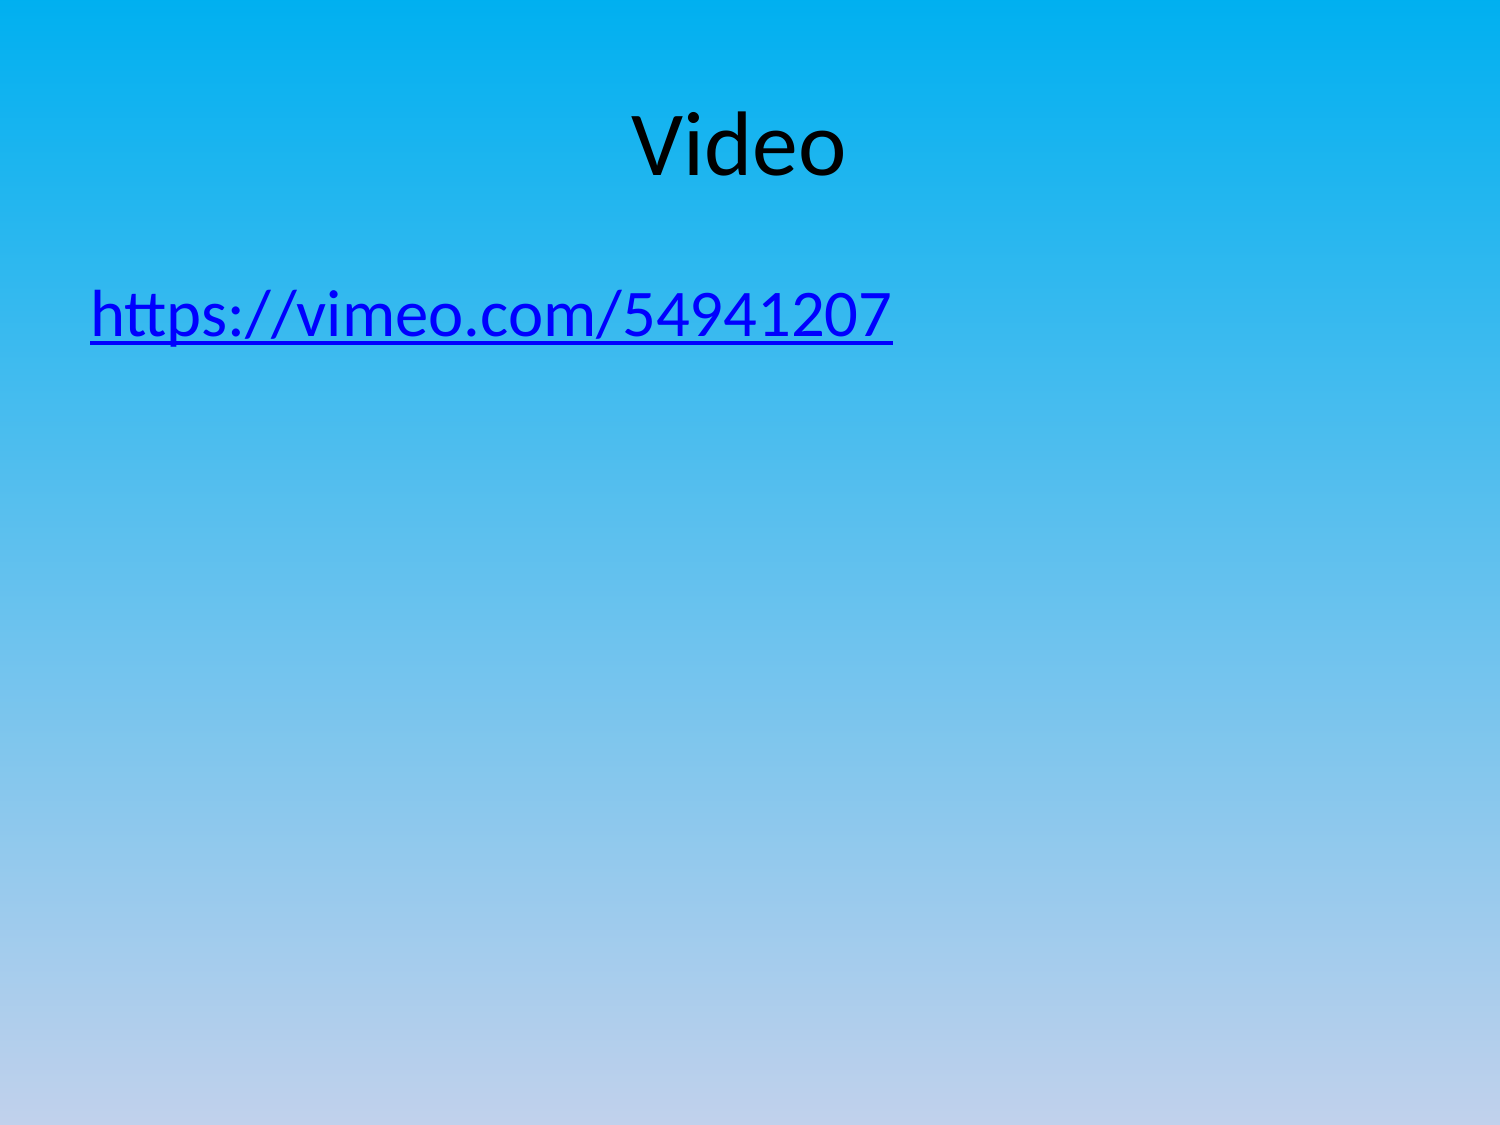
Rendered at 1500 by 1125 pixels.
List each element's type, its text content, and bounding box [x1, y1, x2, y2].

title Video [75, 45, 1425, 233]
list https://vimeo.com/54941207 [75, 262, 1425, 1005]
